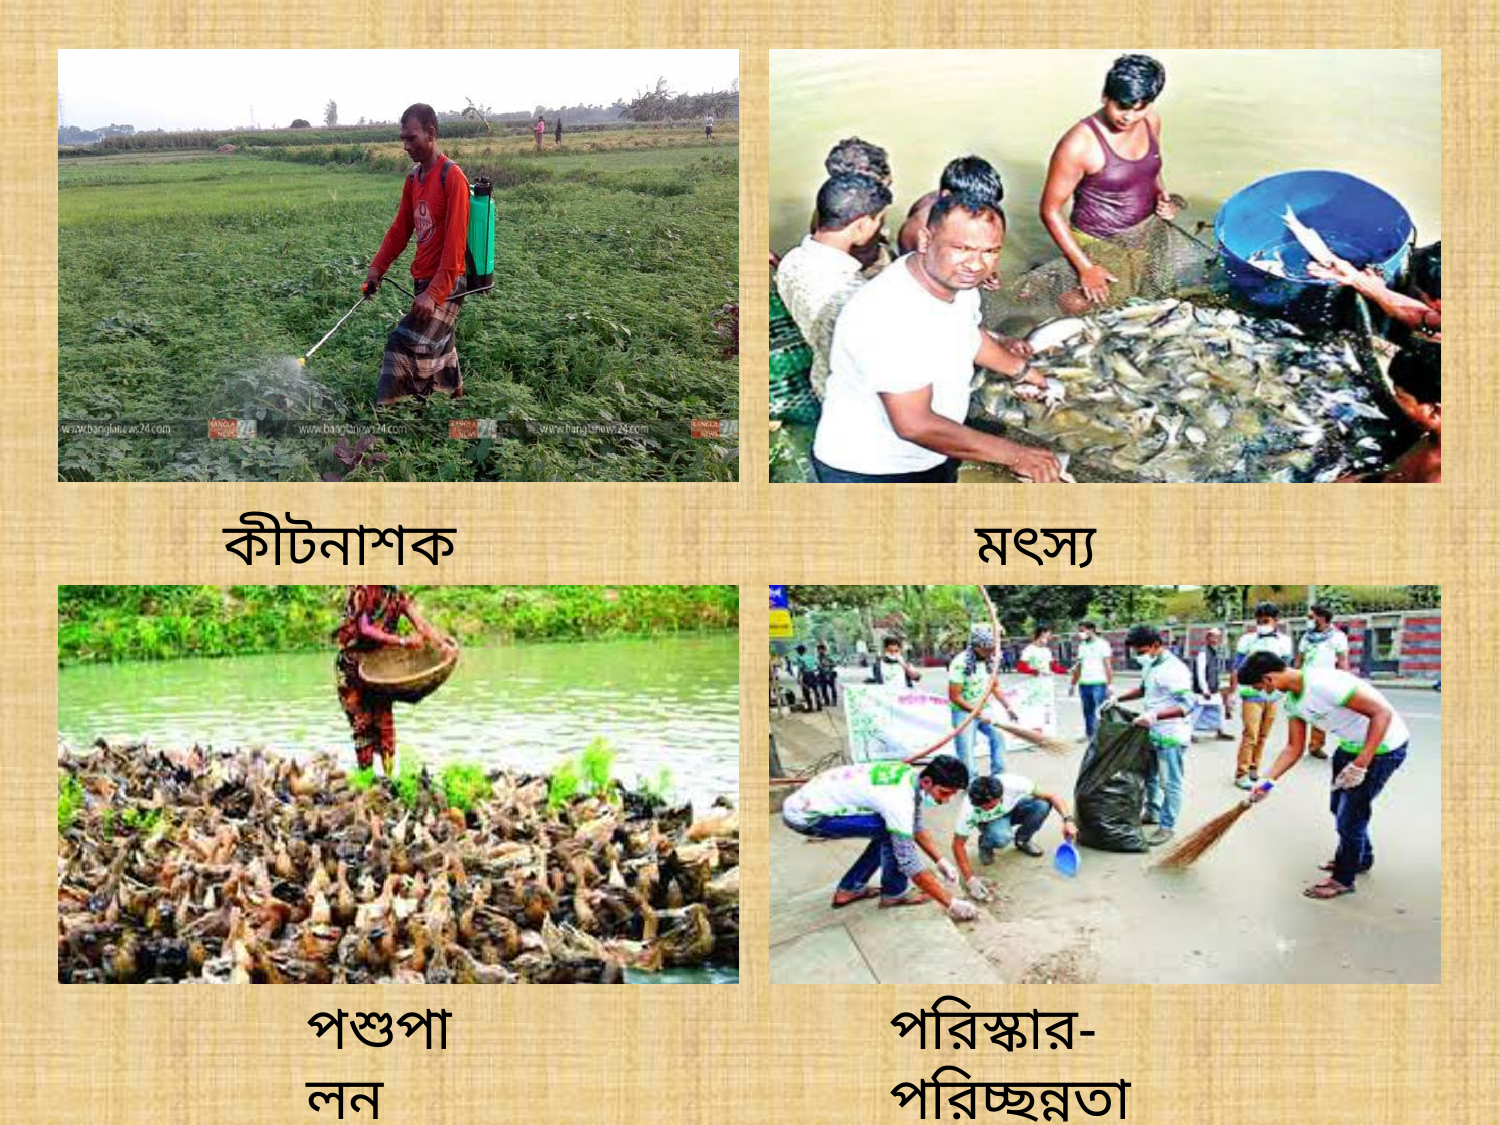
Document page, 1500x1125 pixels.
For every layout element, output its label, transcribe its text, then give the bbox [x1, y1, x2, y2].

text_box পশুপালন [291, 985, 501, 1125]
text_box কীটনাশক সরবরাহ [208, 499, 584, 585]
picture [0, 0, 1500, 1125]
text_box পরিস্কার-পরিচ্ছন্নতা [874, 985, 1290, 1125]
text_box মৎস্য চাষ [960, 499, 1204, 585]
